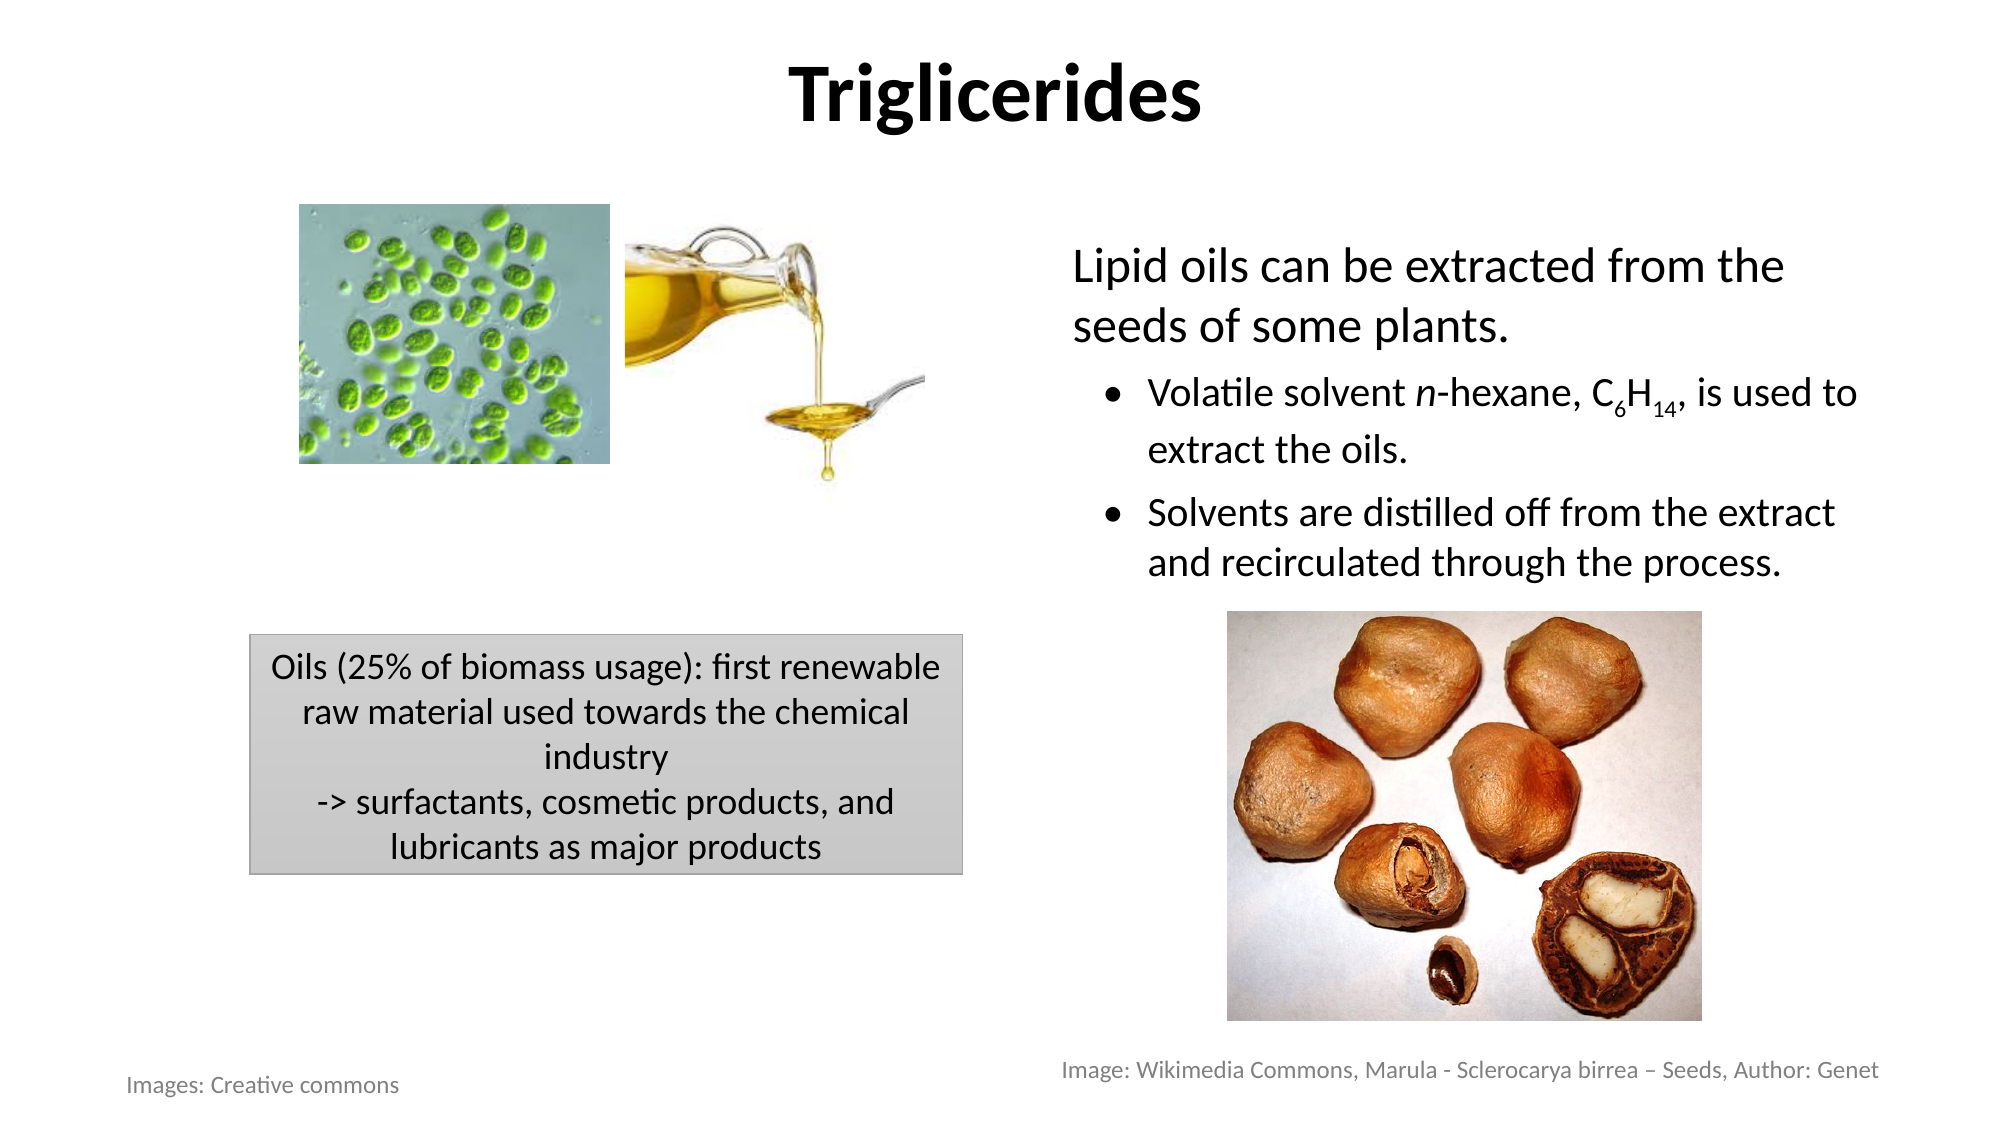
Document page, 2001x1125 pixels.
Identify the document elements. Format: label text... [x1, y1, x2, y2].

picture [1227, 611, 1702, 1021]
text_box Image: Wikimedia Commons, Marula - Sclerocarya birrea – Seeds, Author: Genet [1046, 1046, 1897, 1092]
picture [624, 202, 925, 511]
text_box Triglicerides [469, 30, 1523, 146]
text_box Lipid oils can be extracted from the seeds of some plants. • Volatile solvent n-hexane, C6H14, is used to extract the oils. • Solvents are distilled off from the extract and recirculated through the process. [1057, 225, 1914, 592]
text_box Images: Creative commons [111, 1060, 415, 1106]
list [298, 204, 610, 464]
text_box Oils (25% of biomass usage): first renewable raw material used towards the chemical industry -> surfactants, cosmetic products, and lubricants as major products [249, 634, 963, 875]
